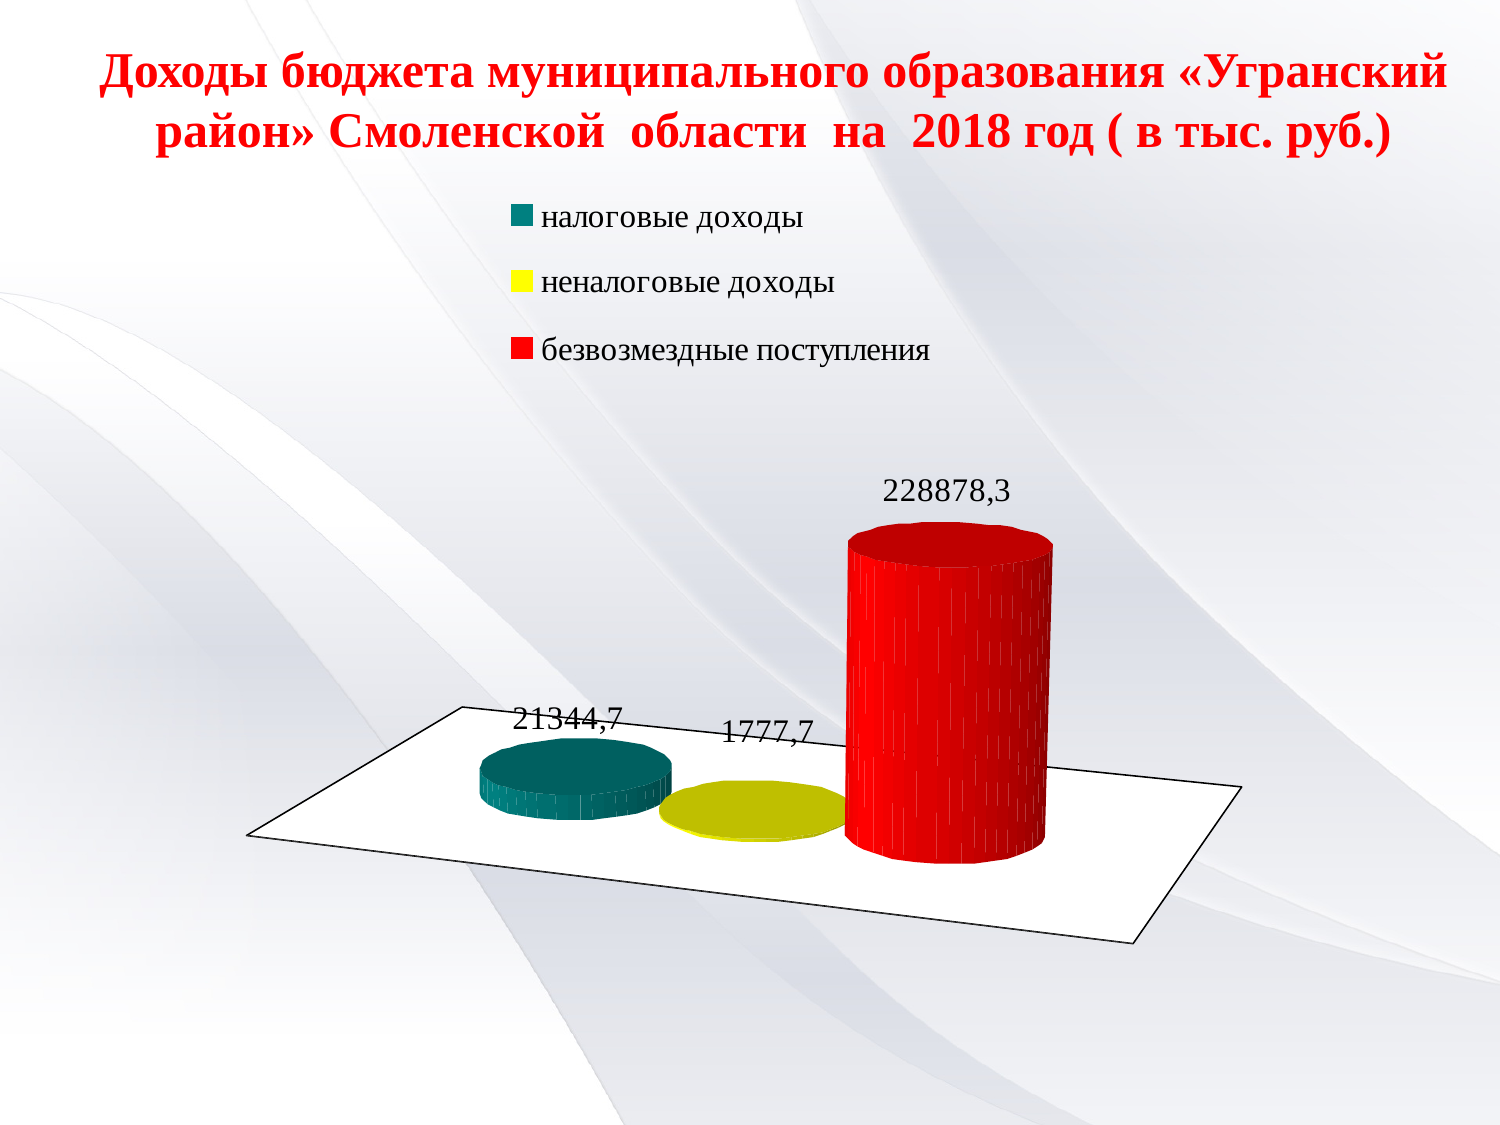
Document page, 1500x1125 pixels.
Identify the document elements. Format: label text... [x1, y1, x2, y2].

picture [0, 0, 1500, 1125]
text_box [0, 158, 1455, 1079]
text_box Доходы бюджета муниципального образования «Угранский район» Смоленской области на 2018 год ( в тыс. руб.) [64, 30, 1483, 165]
